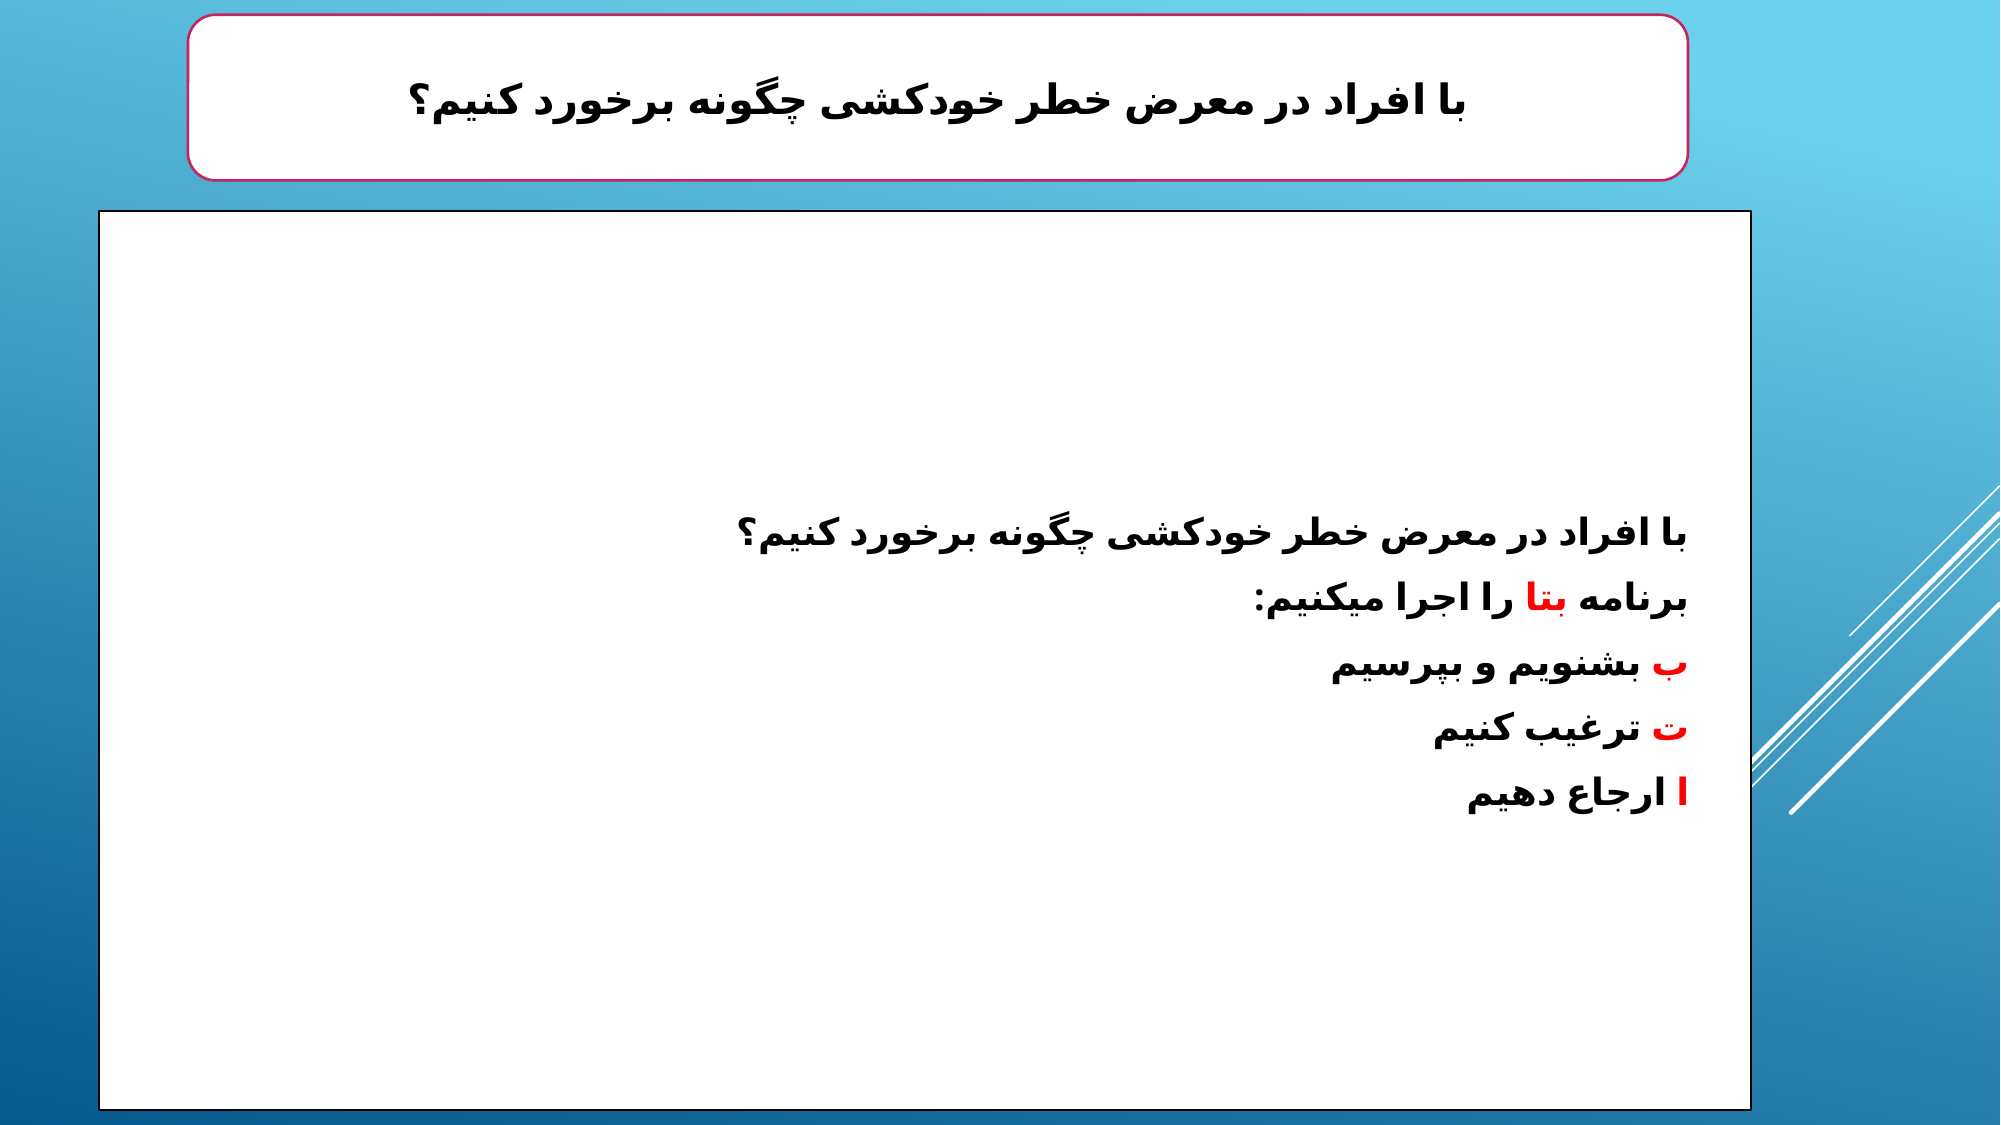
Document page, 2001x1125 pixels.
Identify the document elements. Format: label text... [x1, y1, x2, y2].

list با افراد در معرض خطر خودکشی چگونه برخورد کنیم؟ برنامه بتا را اجرا میکنیم: ب بشنویم و بپرسیم ت ترغیب کنیم ا ارجاع دهیم [98, 210, 1752, 1111]
text_box با افراد در معرض خطر خودکشی چگونه برخورد کنیم؟ [186, 13, 1690, 182]
